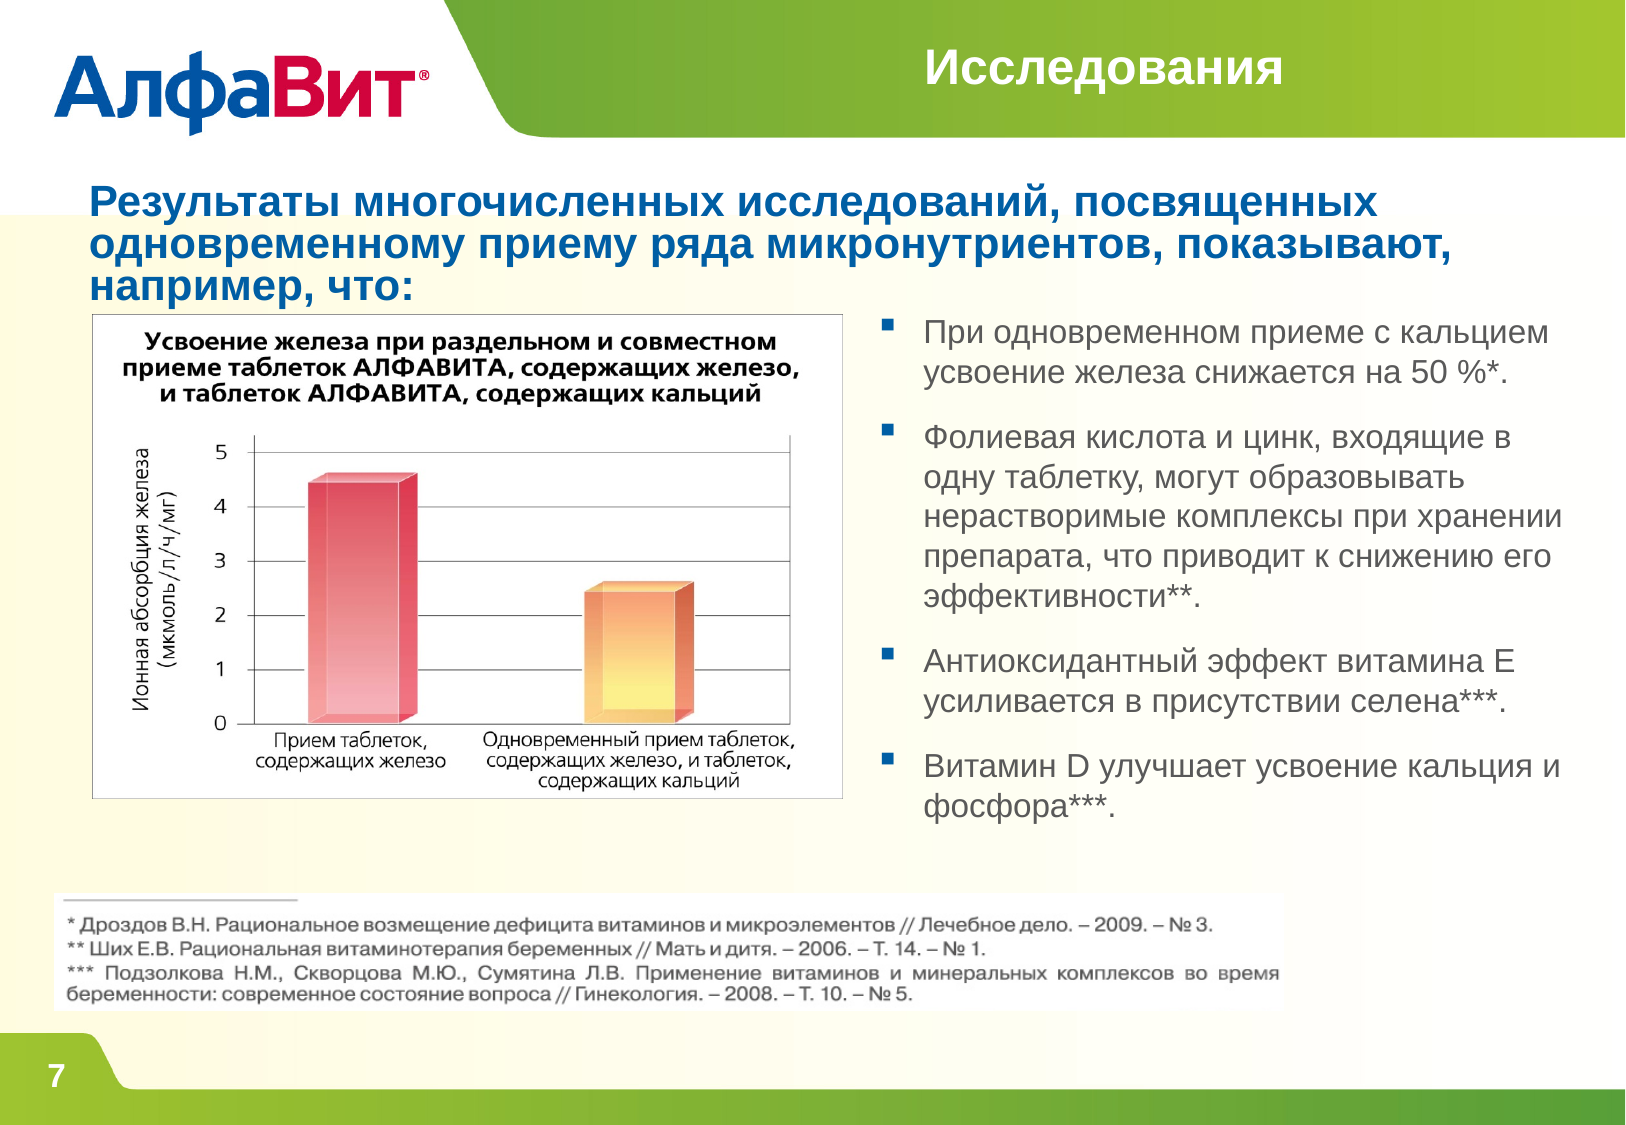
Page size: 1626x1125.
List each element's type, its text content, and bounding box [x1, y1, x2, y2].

text_box При одновременном приеме с кальцием усвоение железа снижается на 50 %*. Фолиевая кислота и цинк, входящие в одну таблетку, могут образовывать нерастворимые комплексы при хранении препарата, что приводит к снижению его эффективности**. Антиоксидантный эффект витамина Е усиливается в присутствии селена***. Витамин D улучшает усвоение кальция и фосфора***. [863, 302, 1586, 897]
picture [0, 0, 1626, 1125]
text_box 7 [32, 1046, 128, 1102]
text_box Результаты многочисленных исследований, посвященных одновременному приему ряда микронутриентов, показывают, например, что: [74, 174, 1563, 317]
title Исследования [583, 0, 1625, 130]
